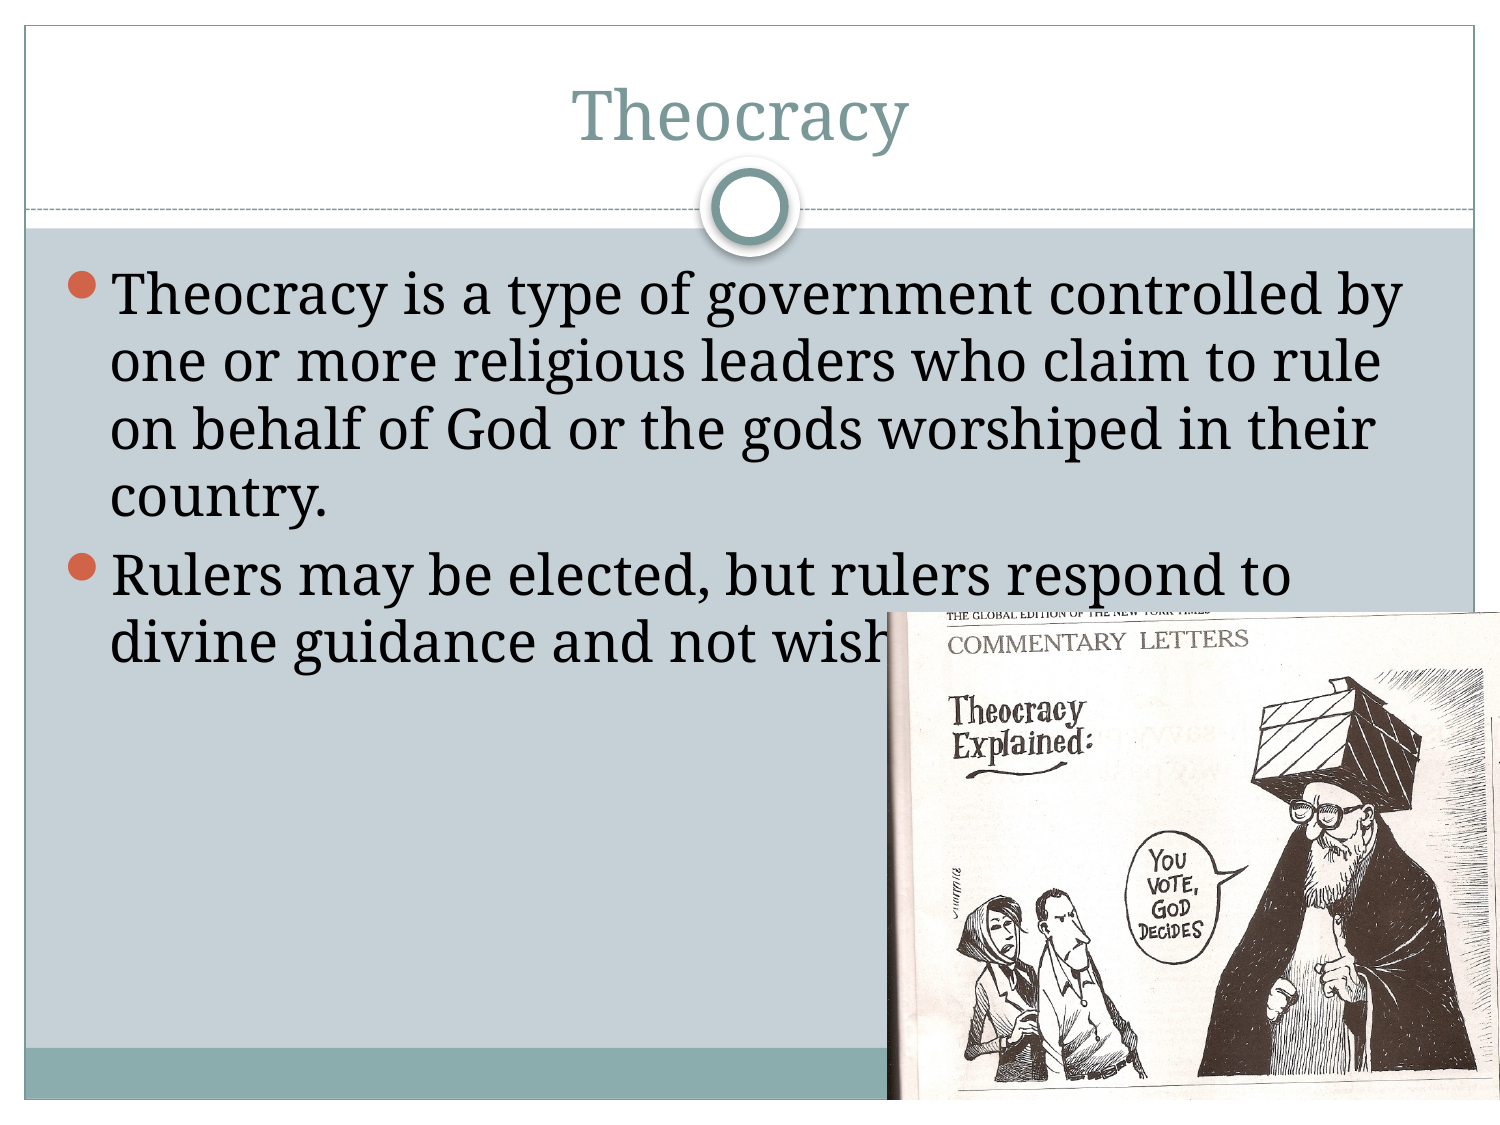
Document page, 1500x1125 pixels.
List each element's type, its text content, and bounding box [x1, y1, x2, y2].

picture [886, 612, 1500, 1101]
list Theocracy is a type of government controlled by one or more religious leaders who claim to rule on behalf of God or the gods worshiped in their country. Rulers may be elected, but rulers respond to divine guidance and not wishes of the people [49, 250, 1445, 1001]
title Theocracy [49, 37, 1450, 162]
